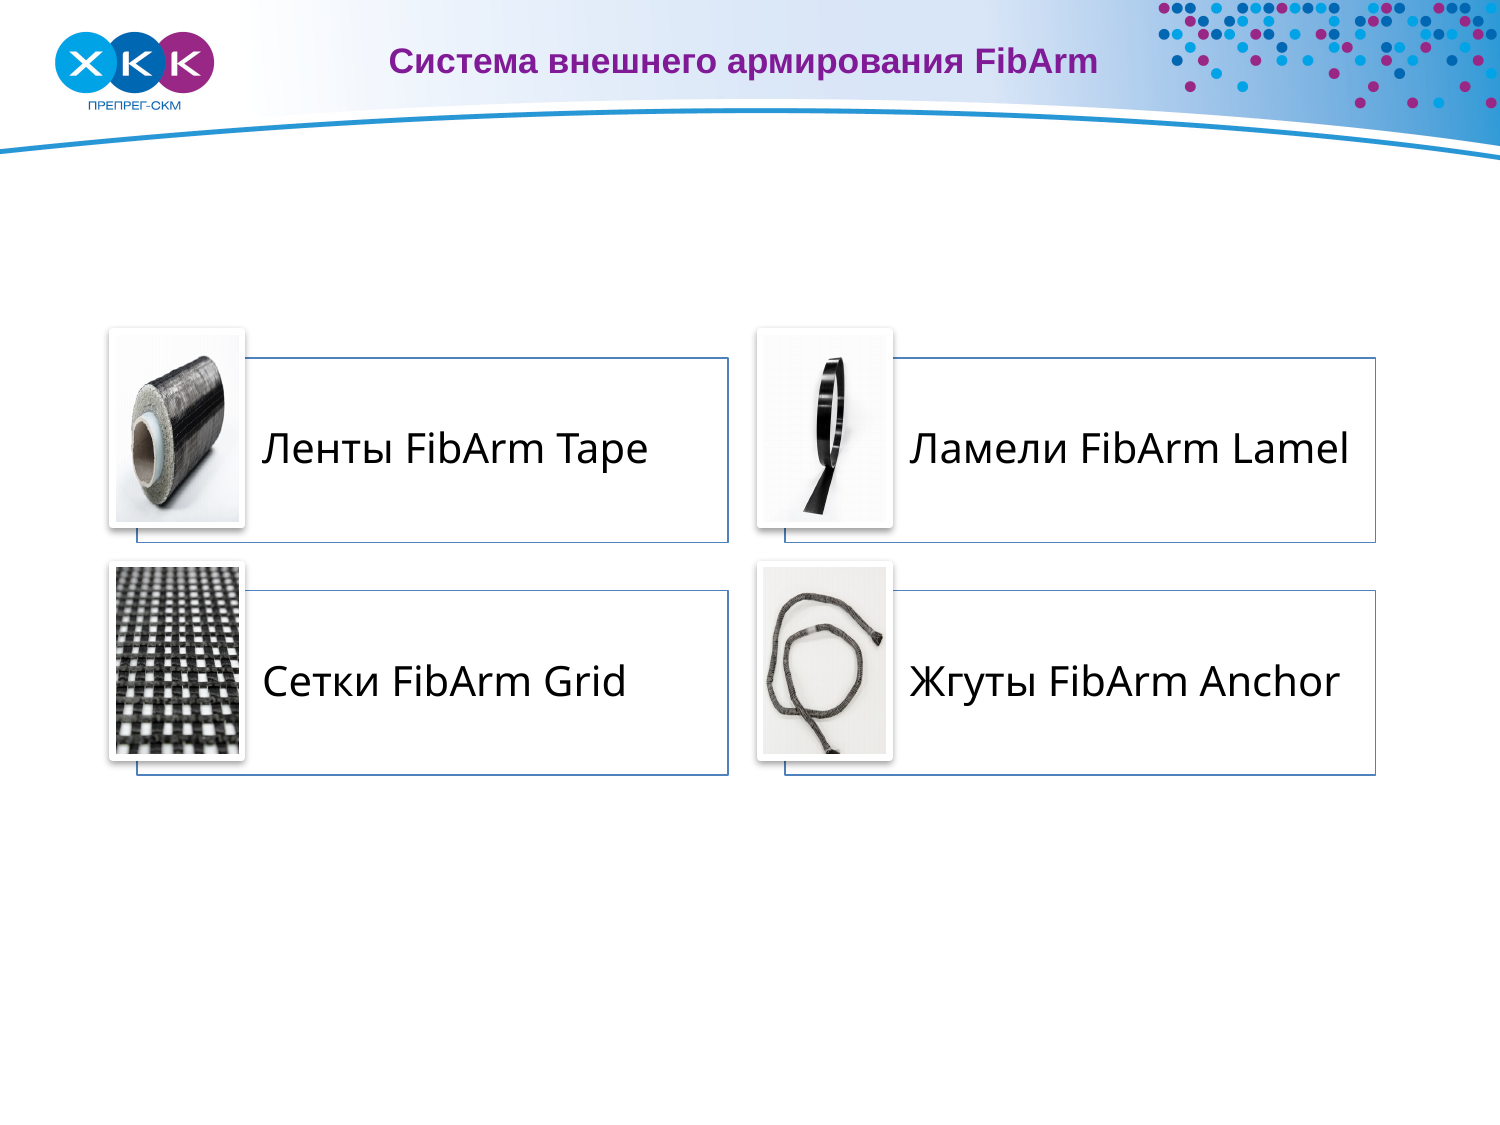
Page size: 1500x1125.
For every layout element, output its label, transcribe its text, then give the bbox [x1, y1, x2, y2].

title Система внешнего армирования FibArm [51, 30, 1446, 135]
picture [0, 0, 1500, 1125]
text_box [111, 219, 1377, 887]
